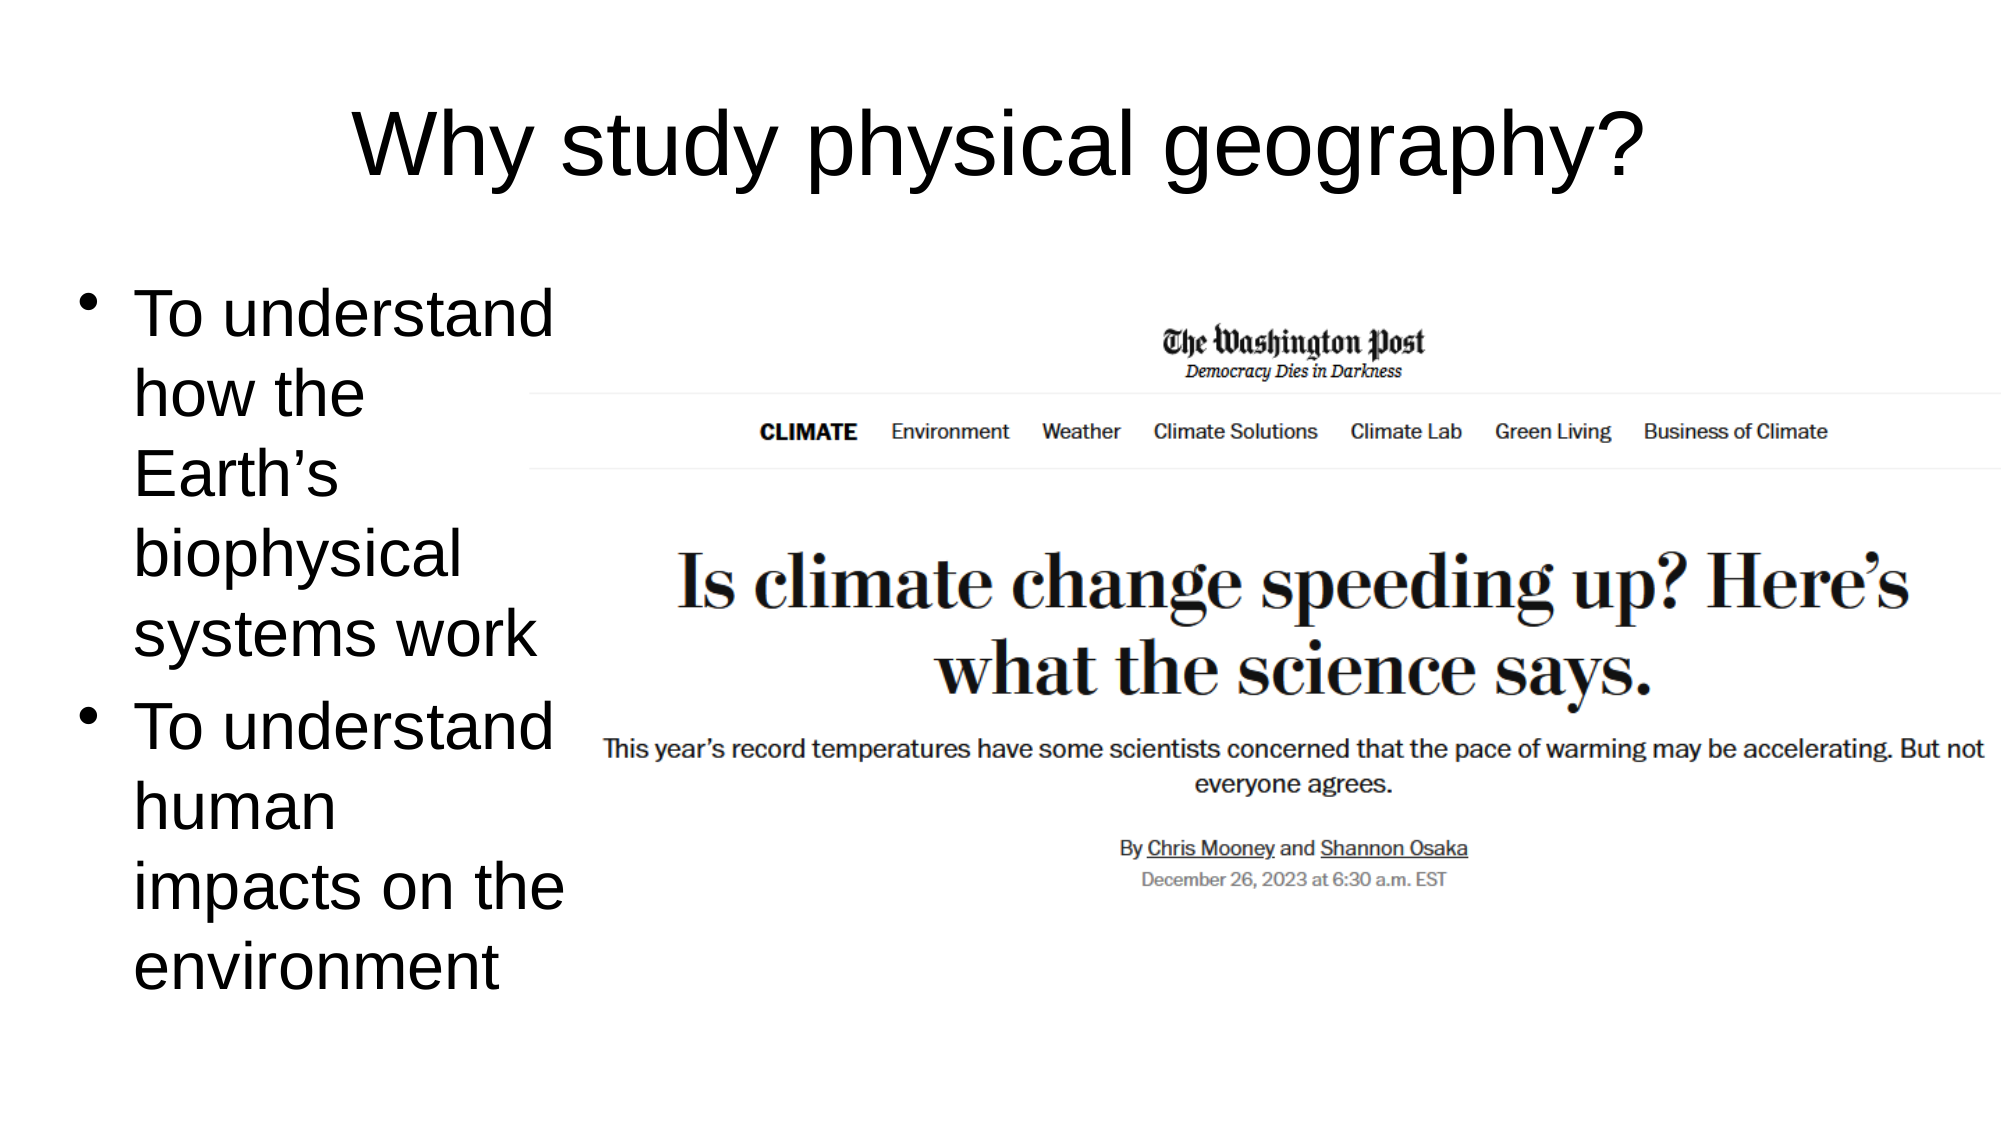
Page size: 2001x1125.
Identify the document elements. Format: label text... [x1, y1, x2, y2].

picture [528, 312, 2001, 921]
title Why study physical geography? [99, 45, 1900, 233]
list To understand how the Earth’s biophysical systems work To understand human impacts on the environment [62, 262, 600, 1005]
